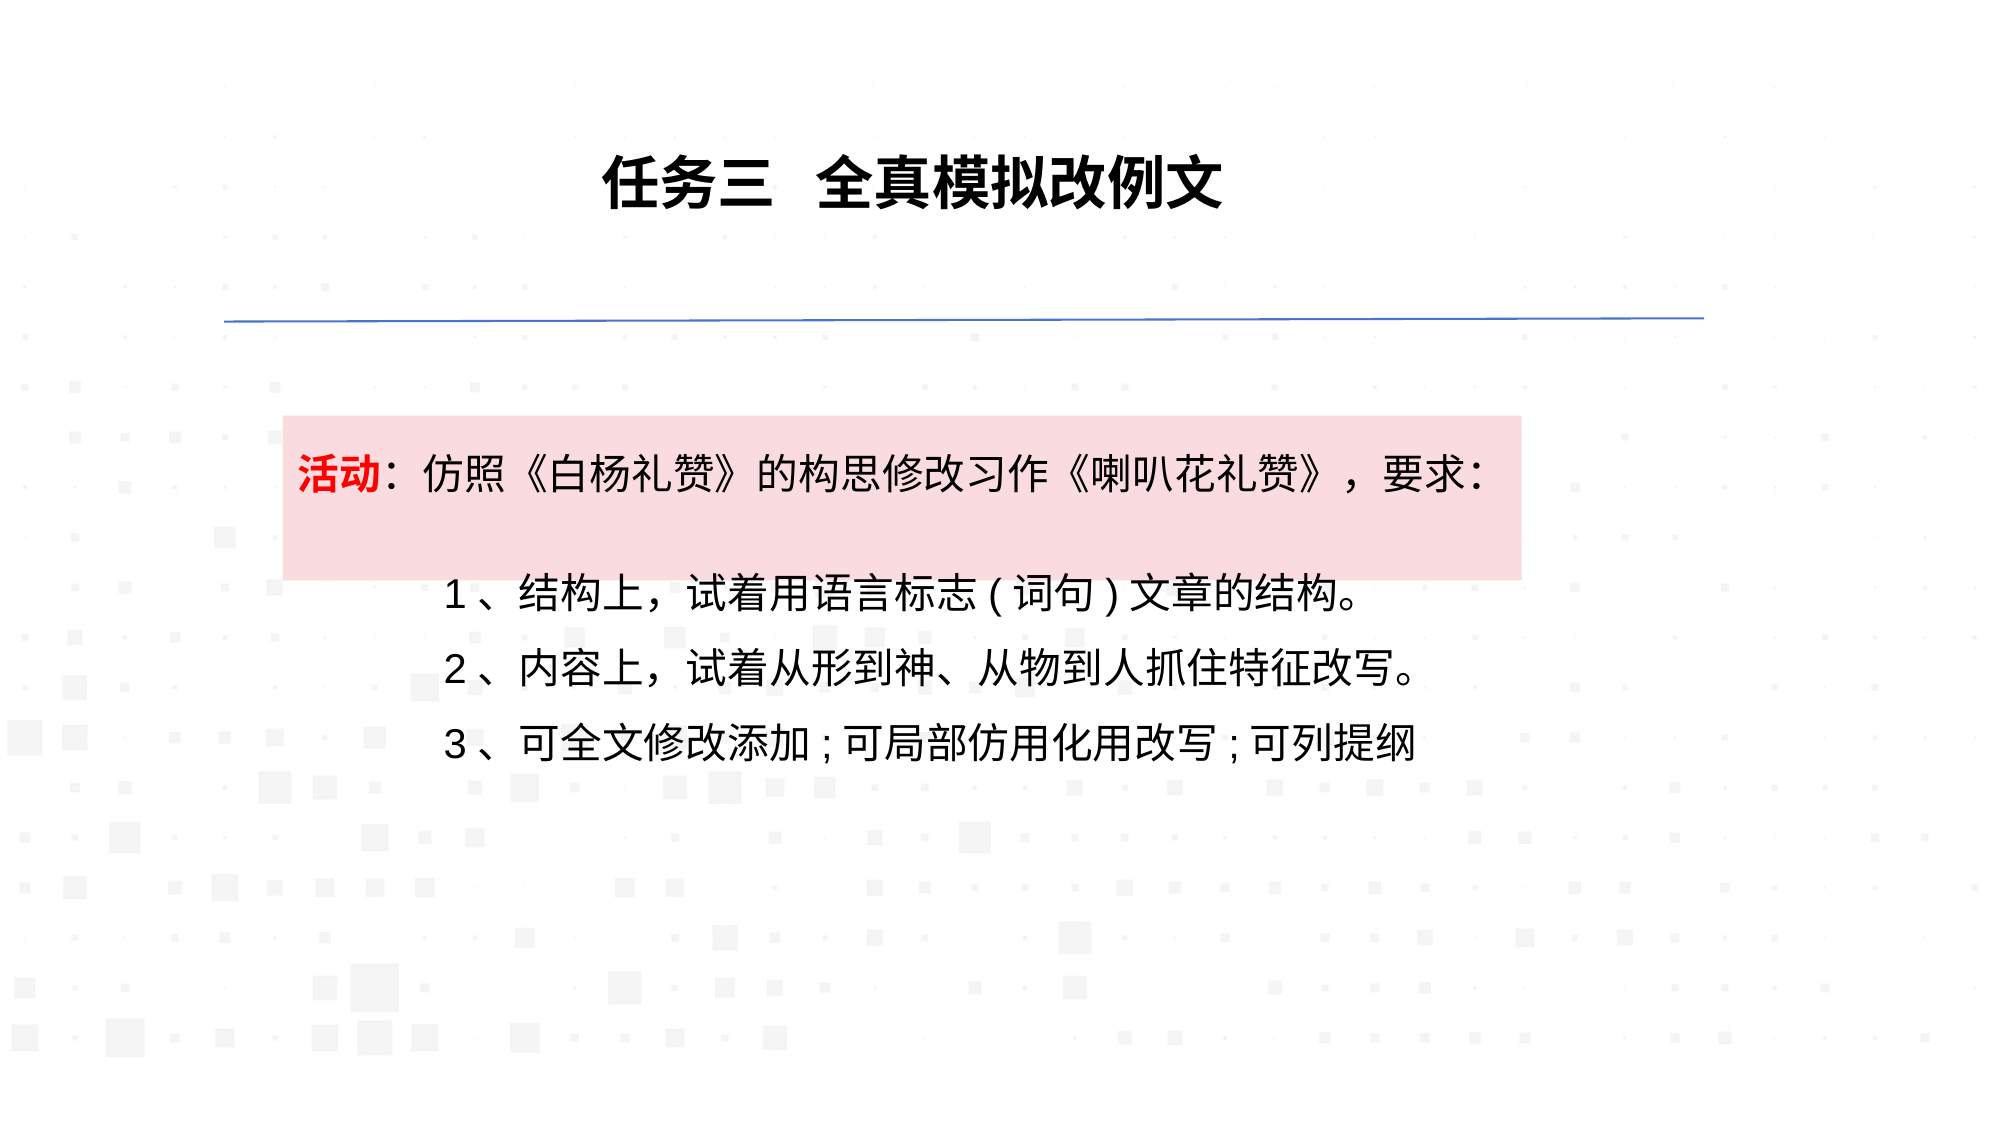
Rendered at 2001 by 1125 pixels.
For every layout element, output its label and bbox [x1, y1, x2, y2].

picture [0, 61, 2000, 1063]
text_box [223, 317, 1705, 323]
